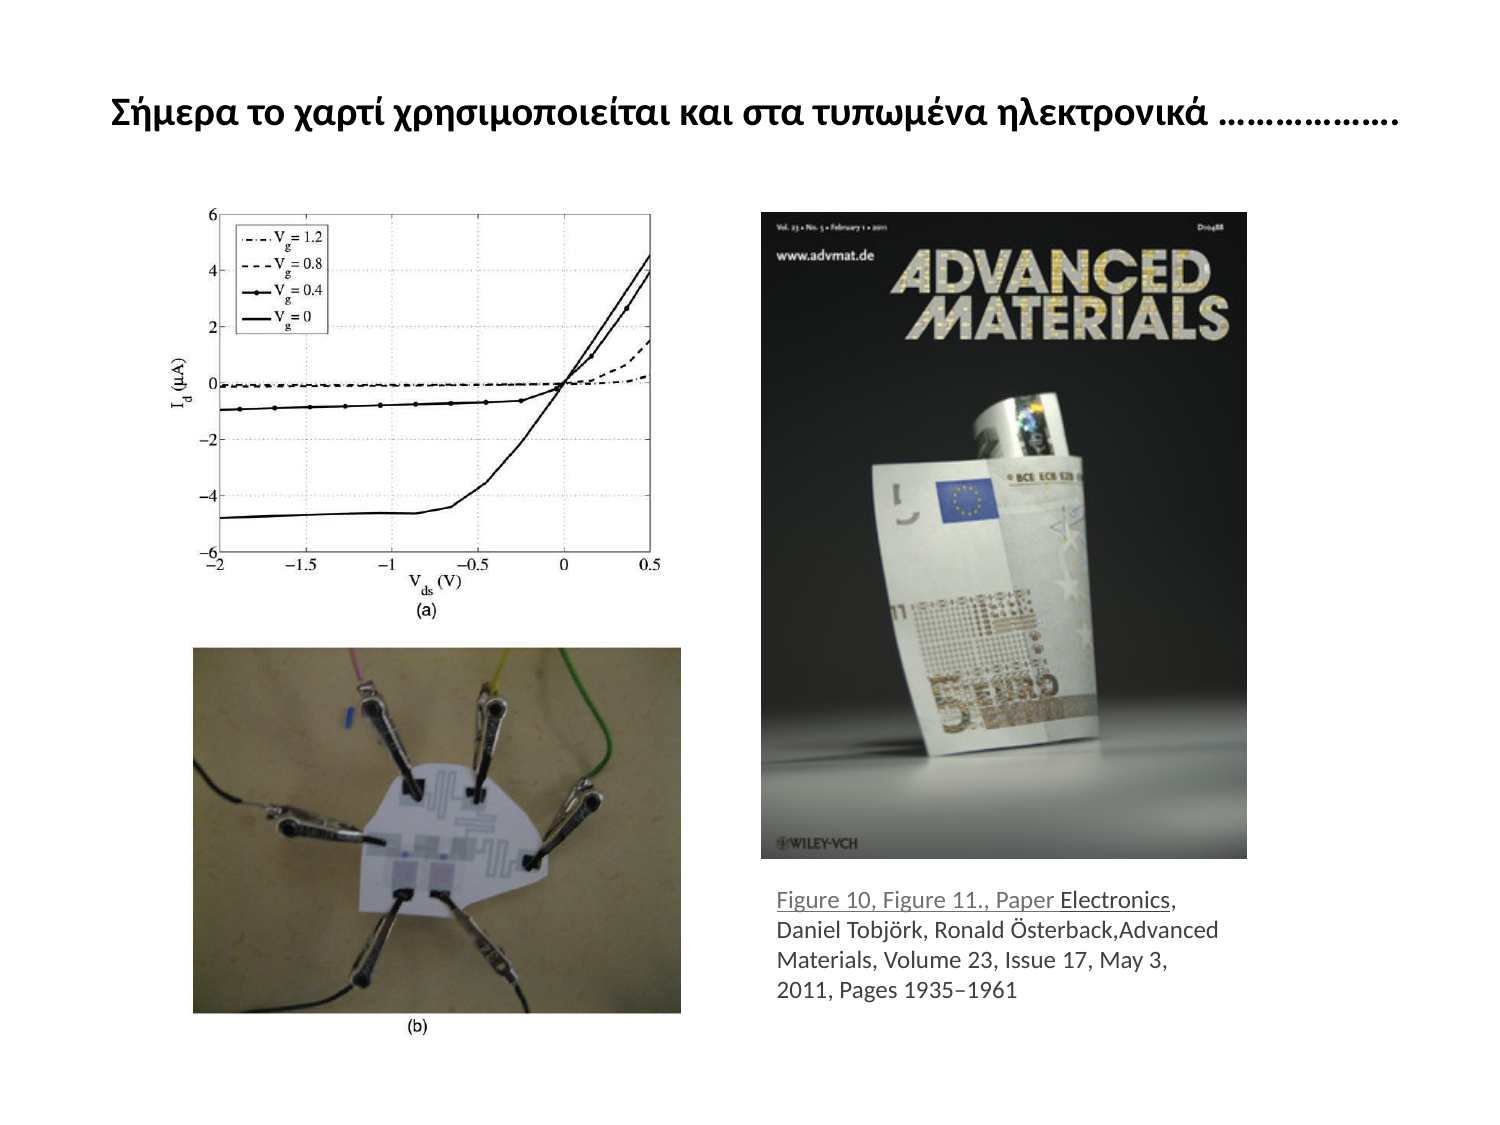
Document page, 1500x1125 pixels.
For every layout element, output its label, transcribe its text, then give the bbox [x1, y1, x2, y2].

picture [761, 212, 1247, 859]
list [170, 207, 681, 1036]
text_box Figure 10, Figure 11., Paper Electronics, Daniel Tobjörk, Ronald Österback,Advanced Materials, Volume 23, Issue 17, May 3, 2011, Pages 1935–1961 [761, 876, 1247, 1012]
title Σήμερα το χαρτί χρησιμοποιείται και στα τυπωμένα ηλεκτρονικά ………………. [82, 70, 1432, 220]
